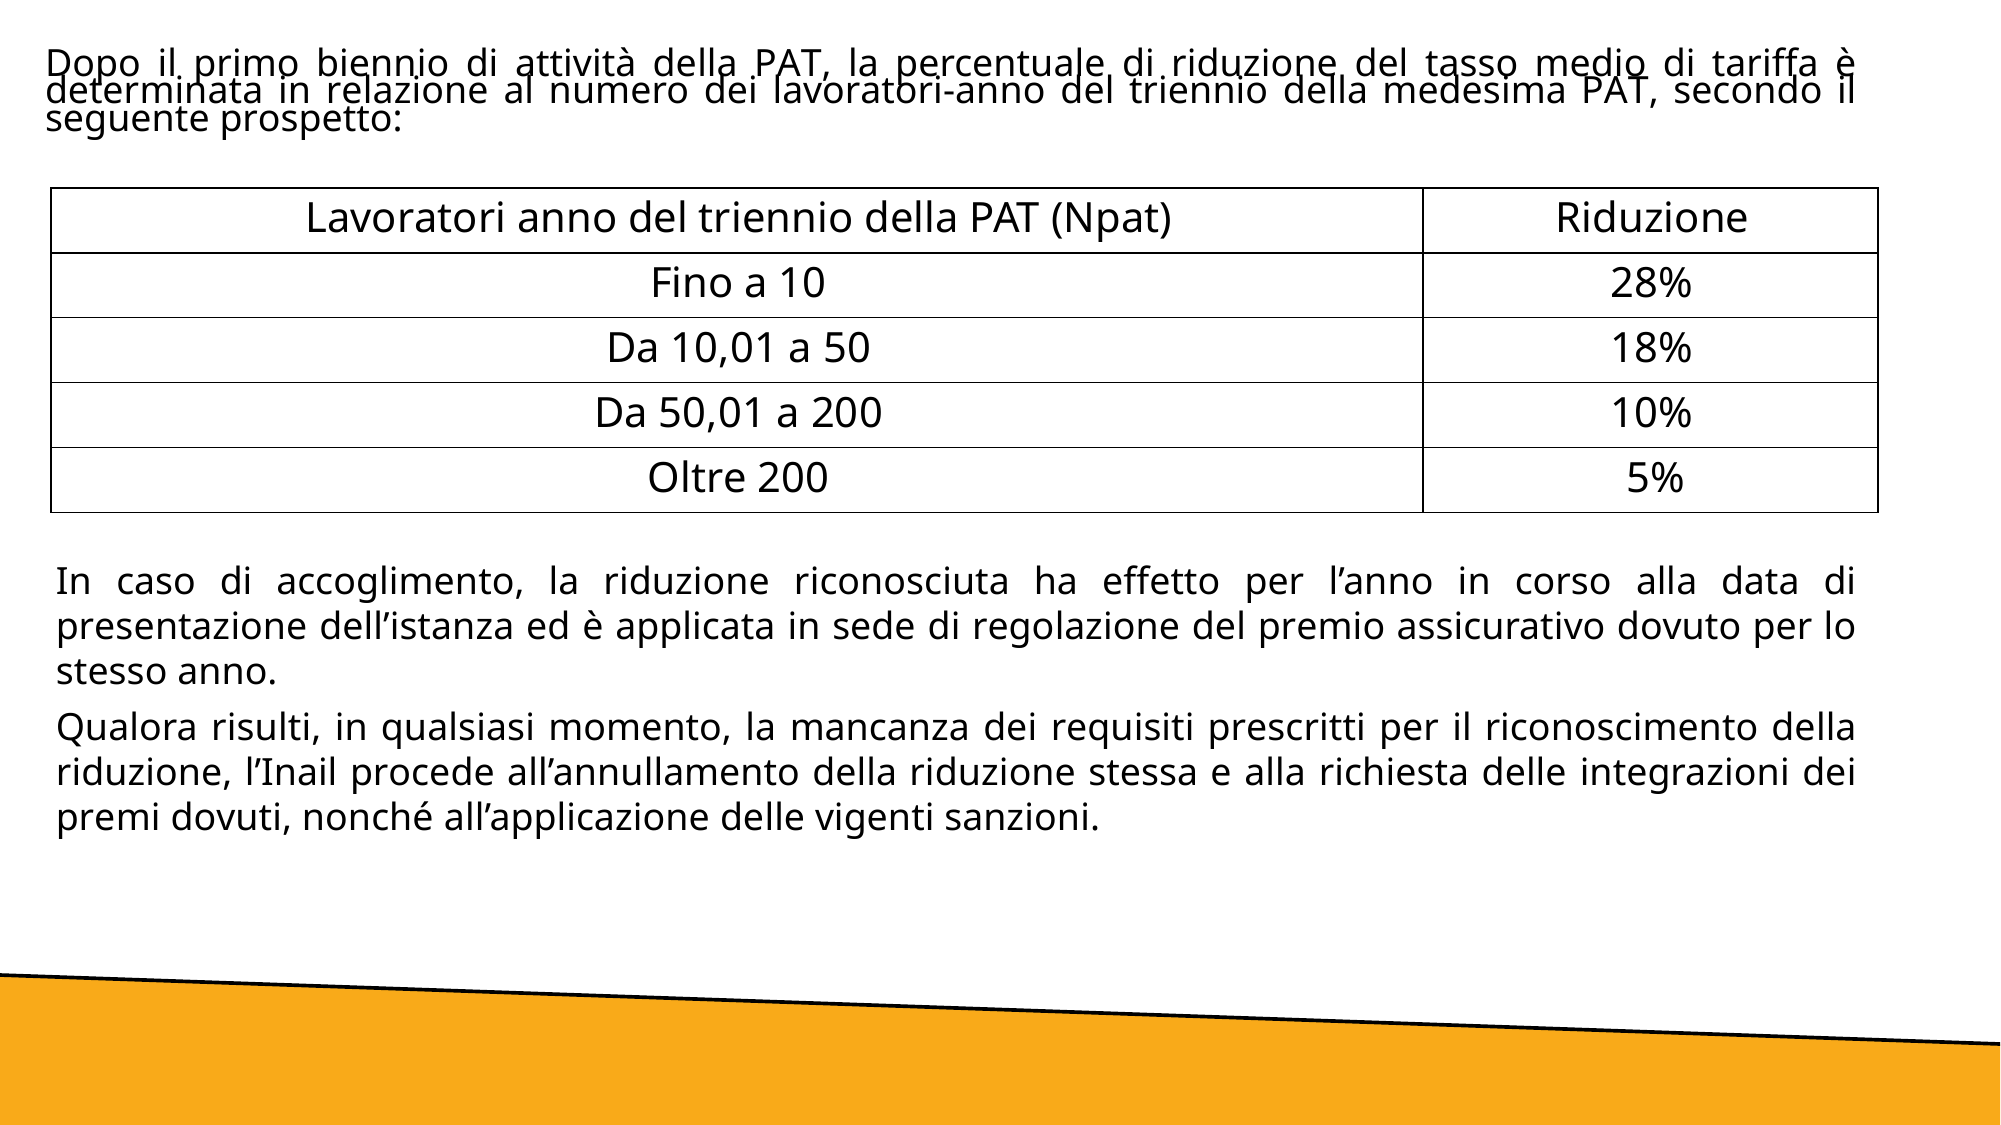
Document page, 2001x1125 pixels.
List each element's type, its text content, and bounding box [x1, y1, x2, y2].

table_header Lavoratori anno del triennio della PAT (Npat) [52, 189, 1422, 252]
table_cell 10% [1424, 383, 1877, 447]
table_cell Fino a 10 [52, 254, 1422, 317]
table_cell Da 50,01 a 200 [52, 383, 1422, 447]
table_cell 5% [1424, 448, 1877, 512]
text_box Dopo il primo biennio di attività della PAT, la percentuale di riduzione del tasso medio di tariffa è determinata in relazione al numero dei lavoratori-anno del triennio della medesima PAT, secondo il seguente prospetto: [19, 49, 1879, 146]
table_cell Oltre 200 [52, 448, 1422, 512]
table_cell Da 10,01 a 50 [52, 318, 1422, 382]
text_box In caso di accoglimento, la riduzione riconosciuta ha effetto per l’anno in corso alla data di presentazione dell’istanza ed è applicata in sede di regolazione del premio assicurativo dovuto per lo stesso anno. Qualora risulti, in qualsiasi momento, la mancanza dei requisiti prescritti per il riconoscimento della riduzione, l’Inail procede all’annullamento della riduzione stessa e alla richiesta delle integrazioni dei premi dovuti, nonché all’applicazione delle vigenti sanzioni. [30, 549, 1879, 846]
table_header Riduzione [1424, 189, 1877, 252]
table_cell 18% [1424, 318, 1877, 382]
table_cell 28% [1424, 254, 1877, 317]
